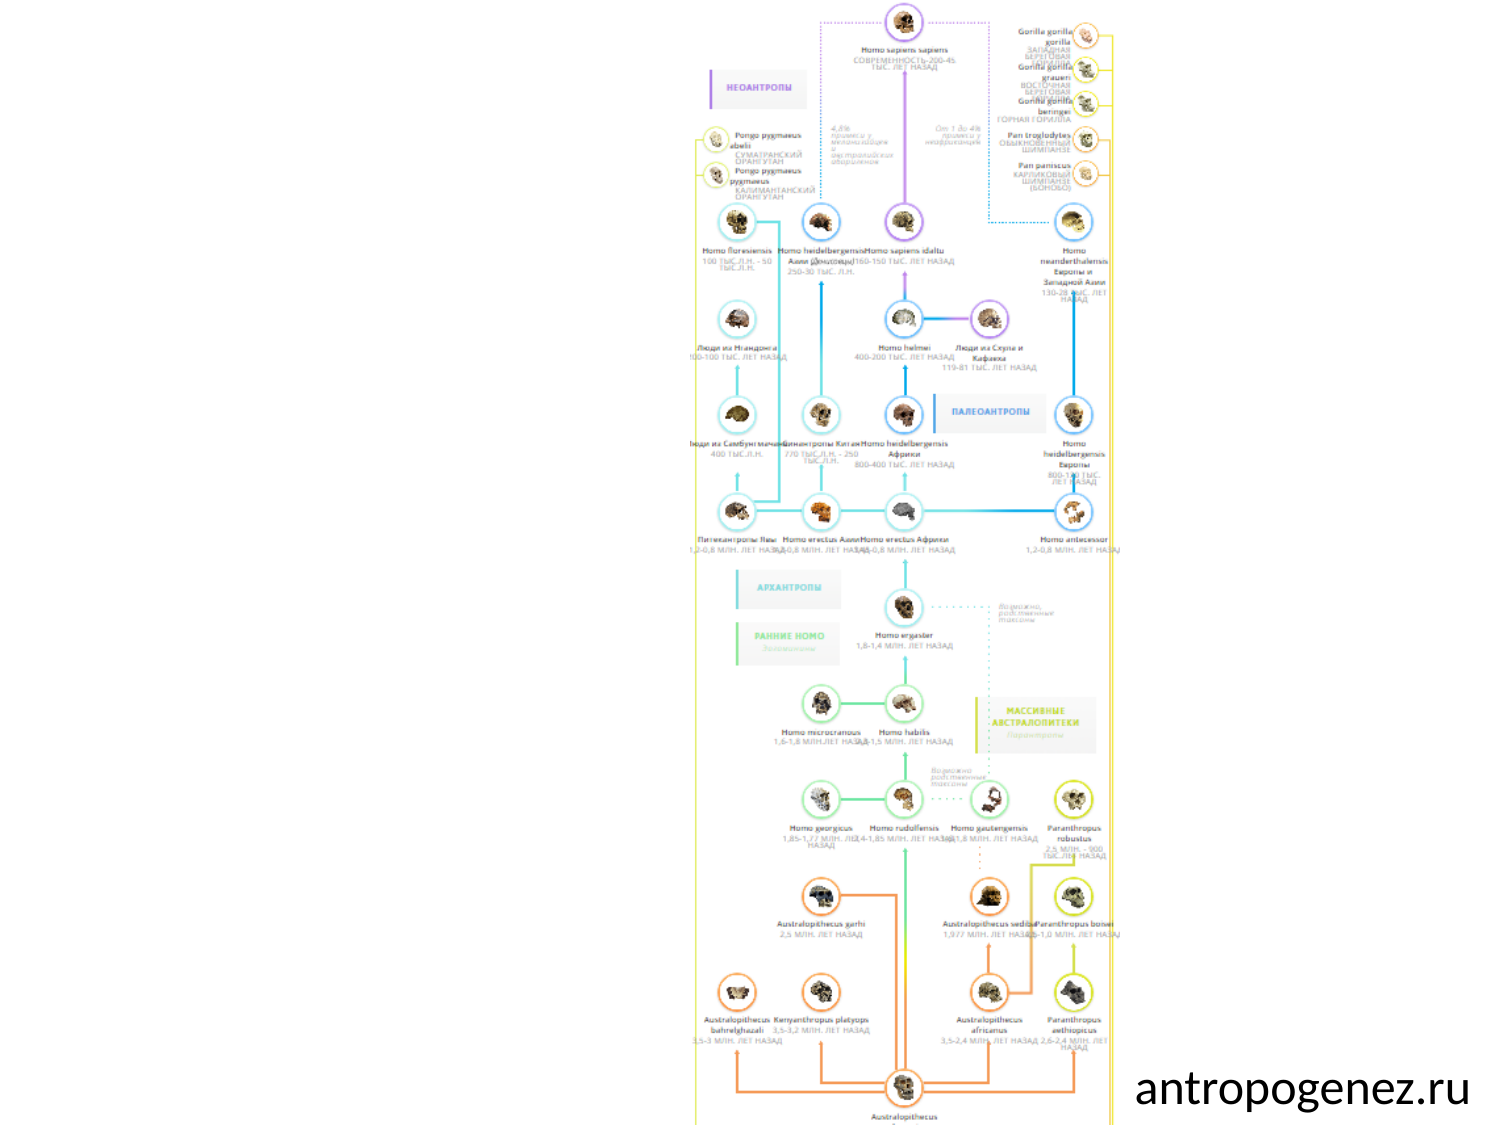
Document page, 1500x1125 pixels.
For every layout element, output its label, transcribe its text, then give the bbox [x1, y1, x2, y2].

picture [690, 0, 1121, 1125]
text_box antropogenez.ru [1125, 1046, 1500, 1122]
